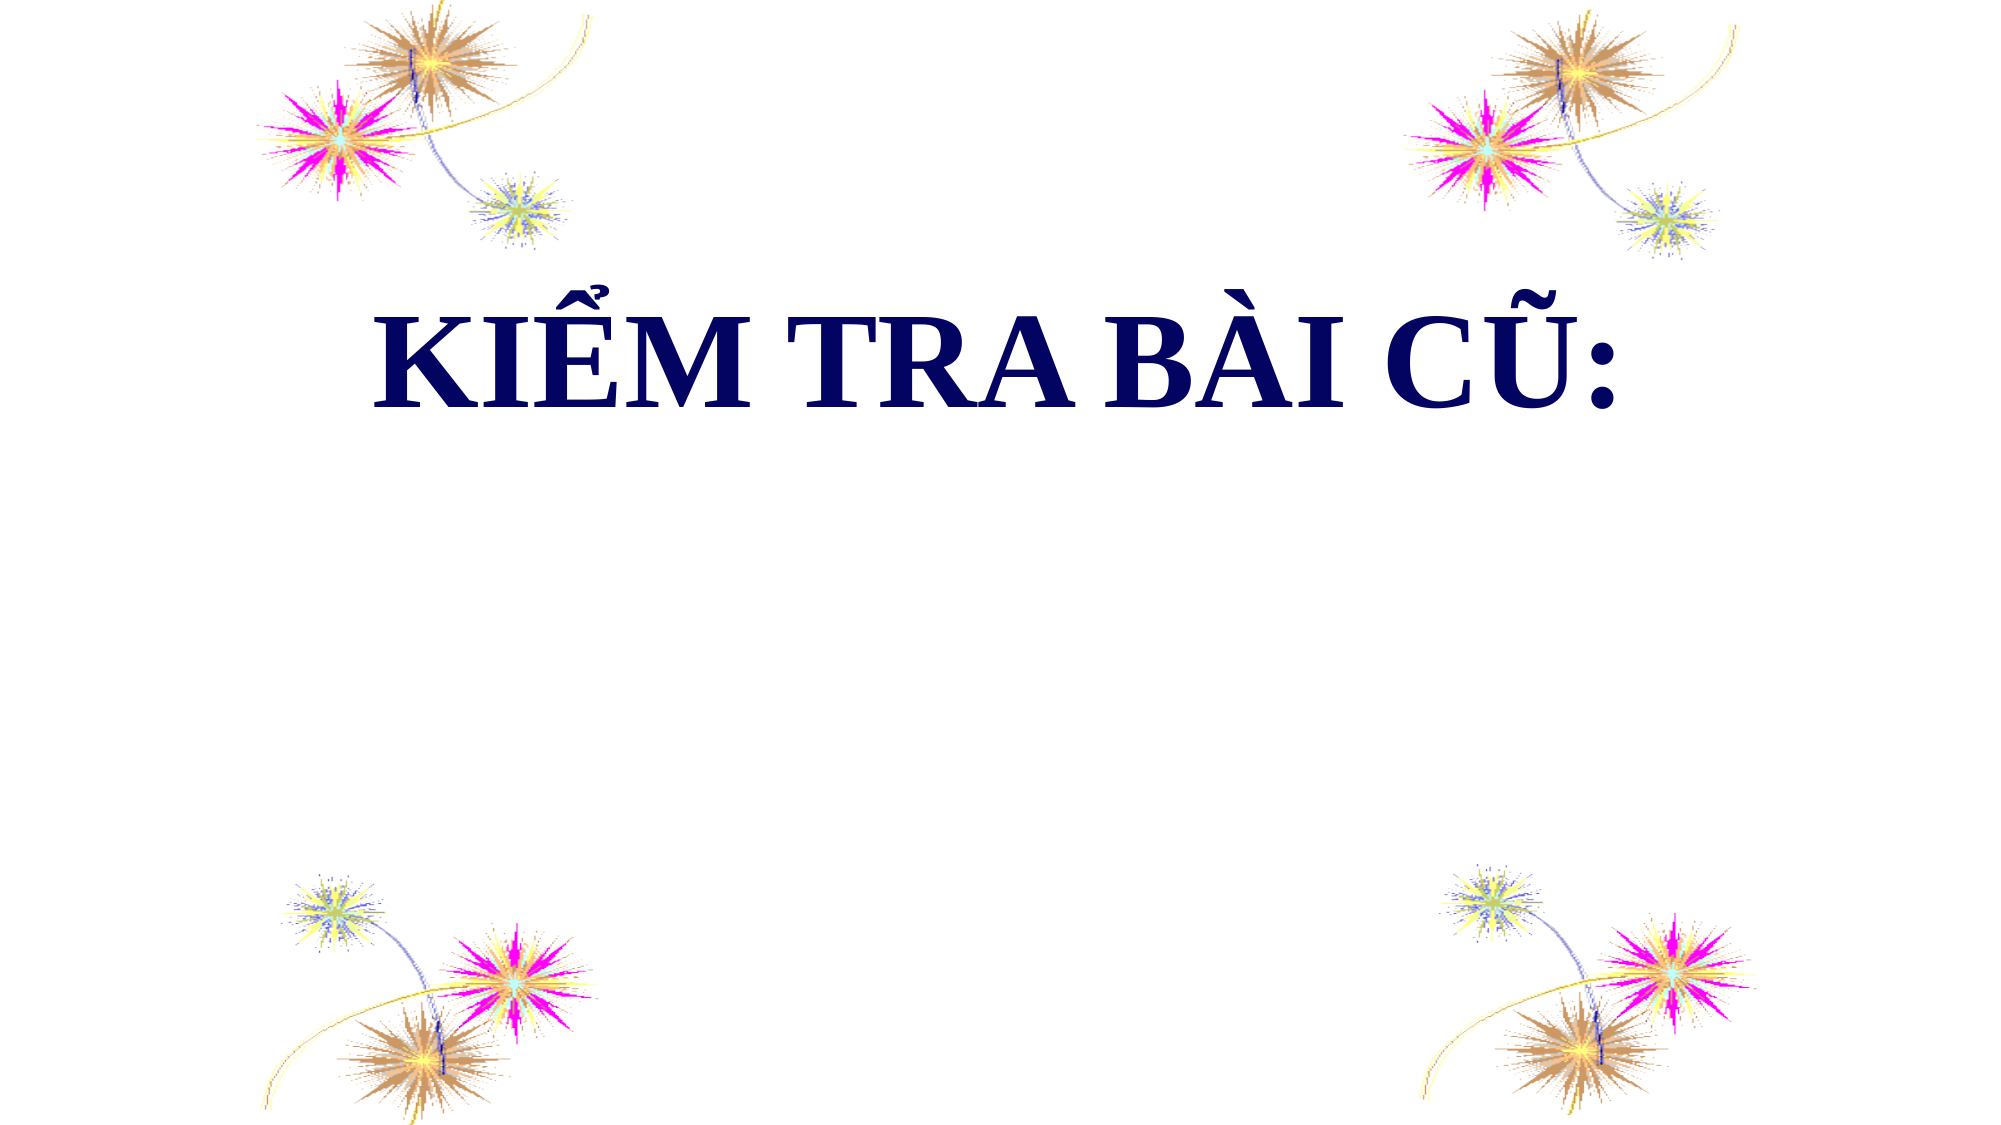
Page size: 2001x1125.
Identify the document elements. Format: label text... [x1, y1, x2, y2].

picture [237, 0, 596, 276]
picture [258, 849, 617, 1125]
text_box KIỂM TRA BÀI CŨ: [249, 262, 1750, 443]
picture [1384, 9, 1743, 285]
picture [1416, 839, 1775, 1115]
